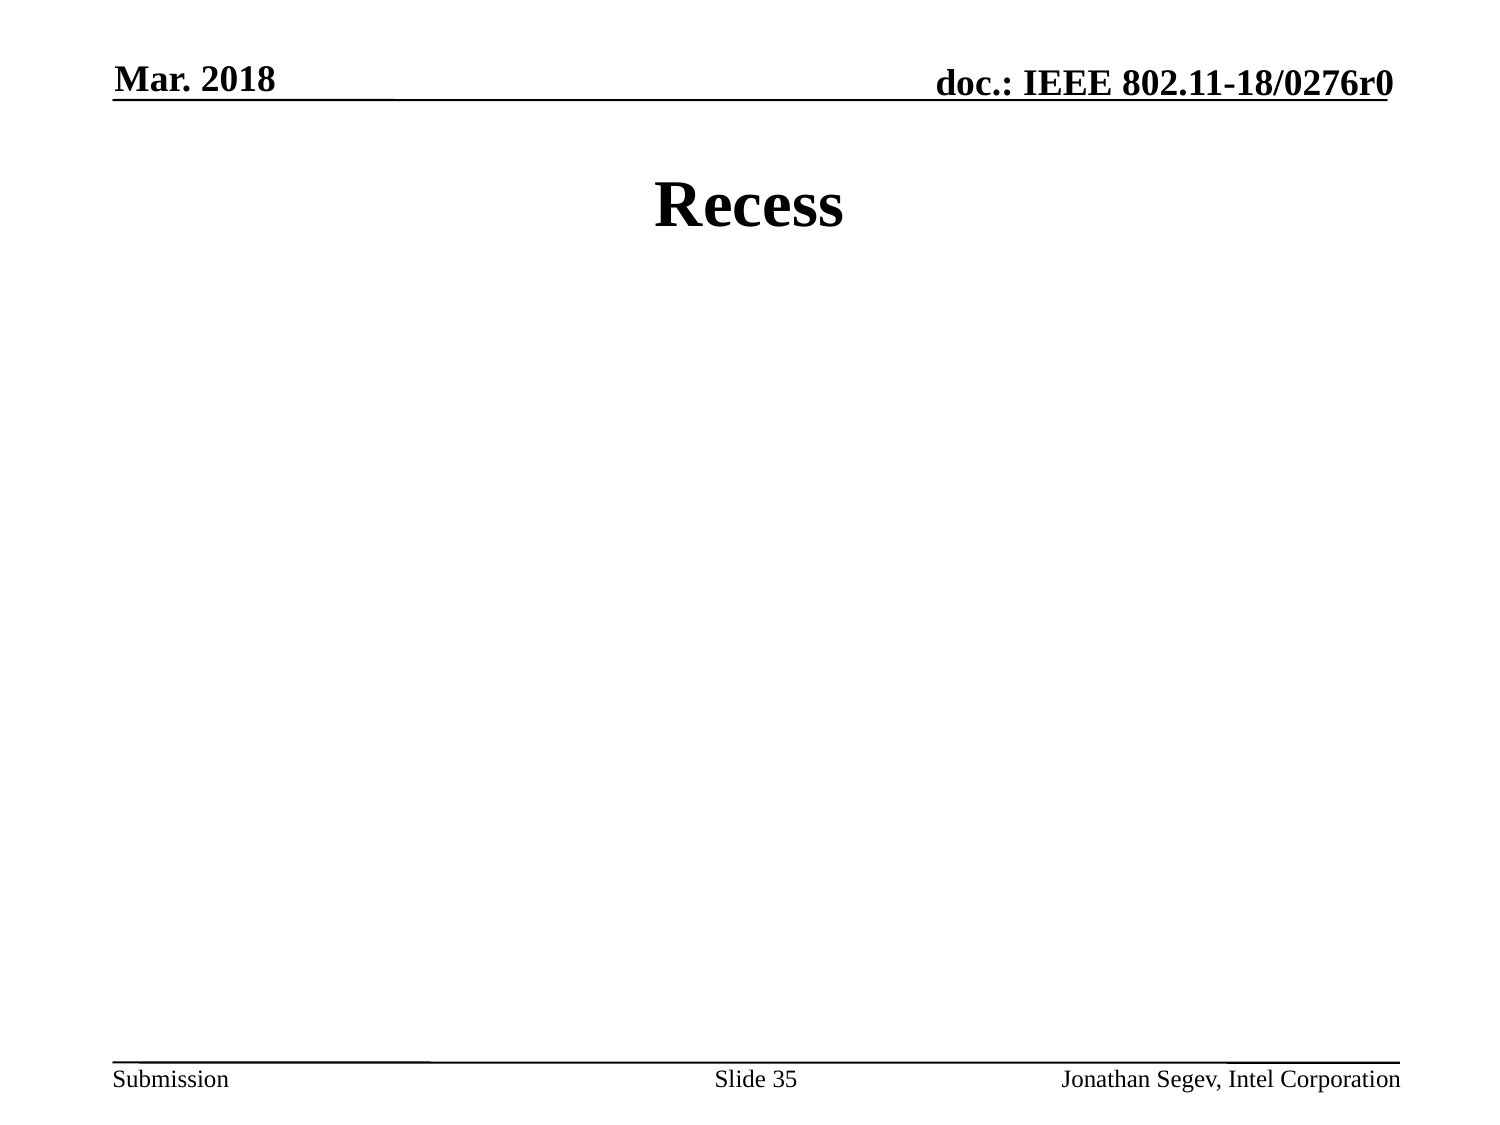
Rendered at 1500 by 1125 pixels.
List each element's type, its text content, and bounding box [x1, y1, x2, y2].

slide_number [114, 54, 423, 100]
footer Jonathan Segev, Intel Corporation [878, 1061, 1402, 1093]
slide_number Slide 35 [712, 1061, 800, 1123]
title Recess [112, 112, 1388, 288]
